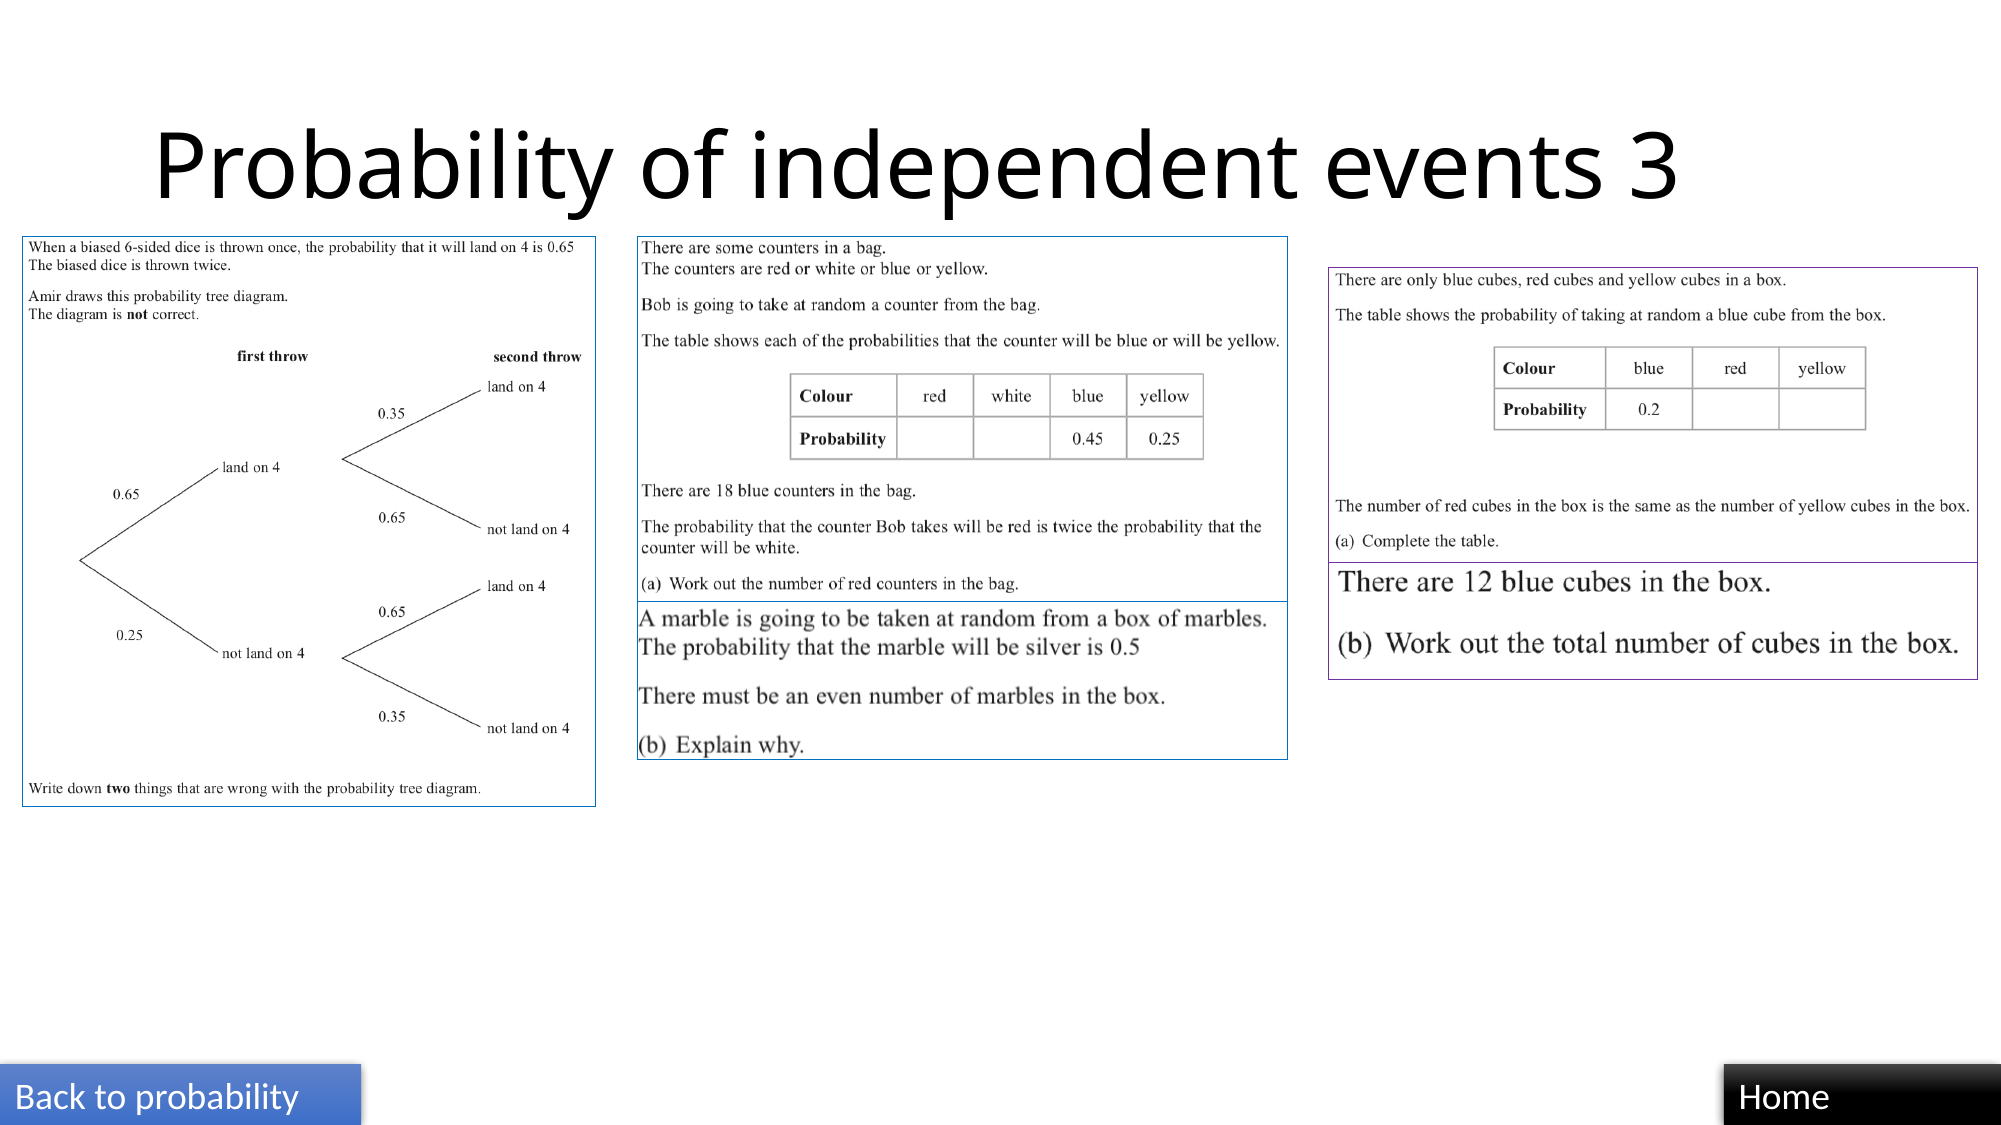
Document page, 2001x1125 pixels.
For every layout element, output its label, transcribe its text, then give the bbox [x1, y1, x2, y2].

picture [637, 236, 1288, 760]
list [1328, 267, 1978, 562]
text_box Back to probability [0, 1064, 362, 1125]
text_box Home [1723, 1064, 2000, 1125]
title Probability of independent events 3 [137, 59, 1863, 278]
picture [22, 236, 596, 807]
picture [1328, 562, 1978, 680]
